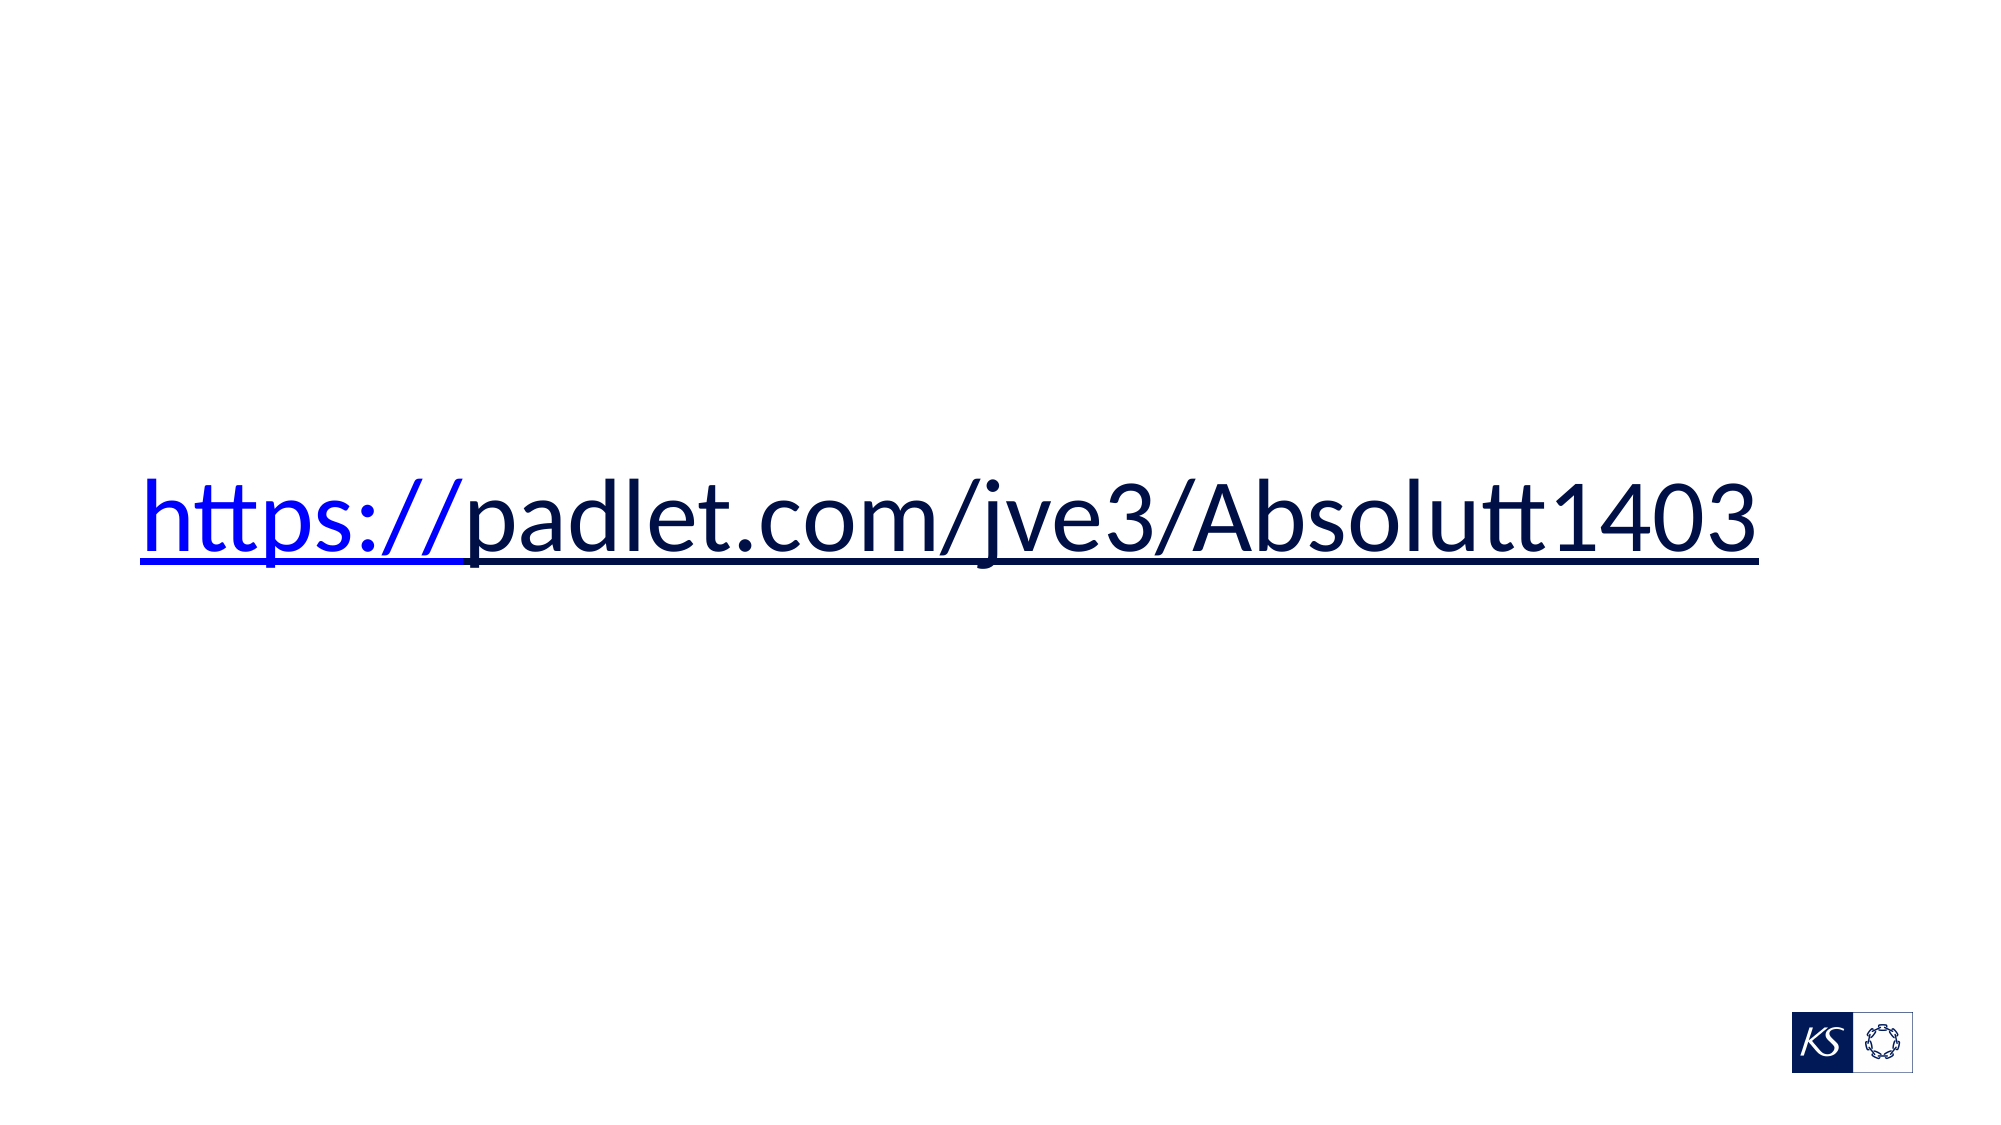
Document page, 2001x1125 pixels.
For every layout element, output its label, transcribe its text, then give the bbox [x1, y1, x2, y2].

title https://padlet.com/jve3/Absolutt1403 [125, 420, 1925, 725]
picture [1792, 1012, 1913, 1073]
